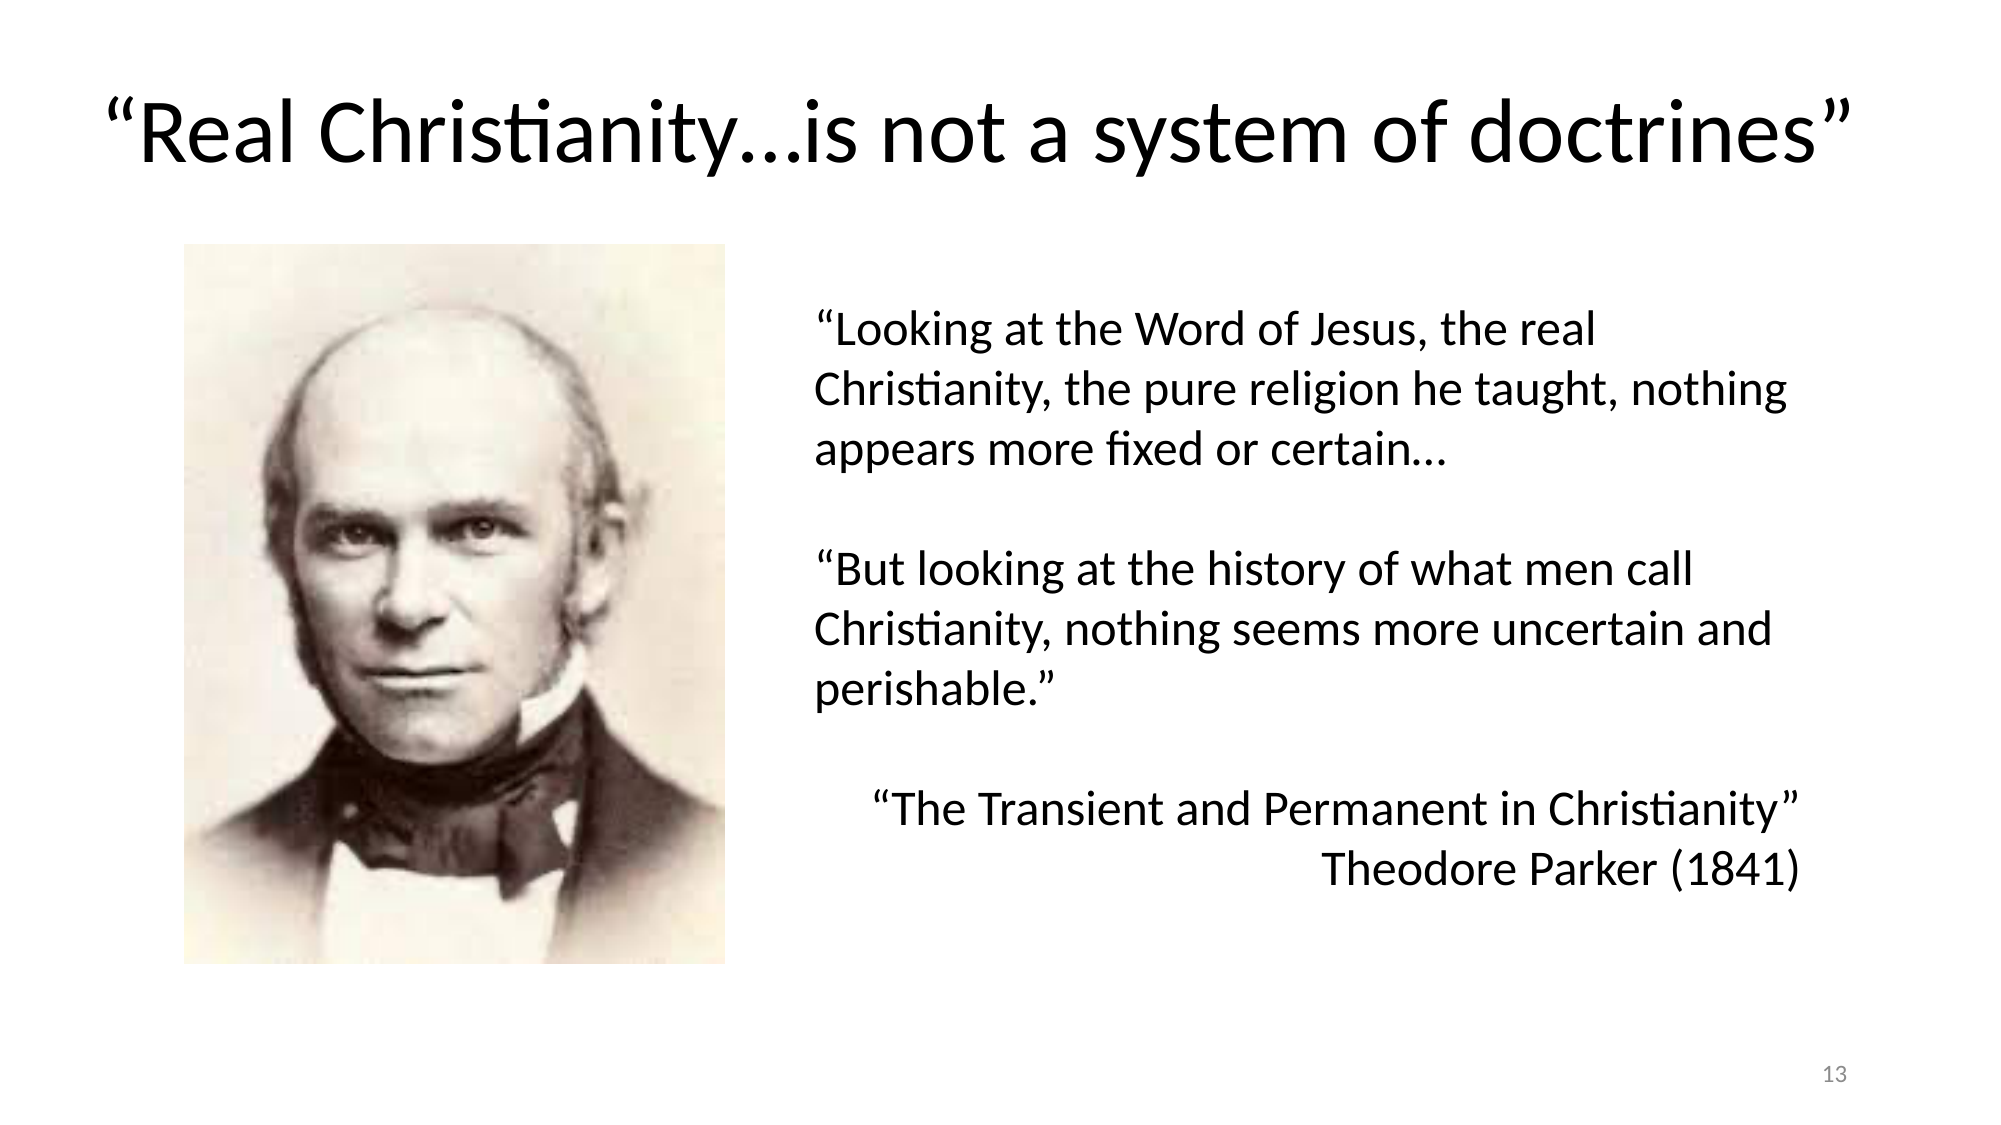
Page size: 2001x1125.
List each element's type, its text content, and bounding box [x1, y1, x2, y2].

slide_number 13 [1412, 1042, 1863, 1103]
text_box “Real Christianity…is not a system of doctrines” [85, 62, 1874, 188]
picture [183, 244, 725, 964]
text_box “Looking at the Word of Jesus, the real Christianity, the pure religion he taught, nothing appears more fixed or certain… “But looking at the history of what men call Christianity, nothing seems more uncertain and perishable.” “The Transient and Permanent in Christianity” Theodore Parker (1841) [799, 287, 1816, 903]
